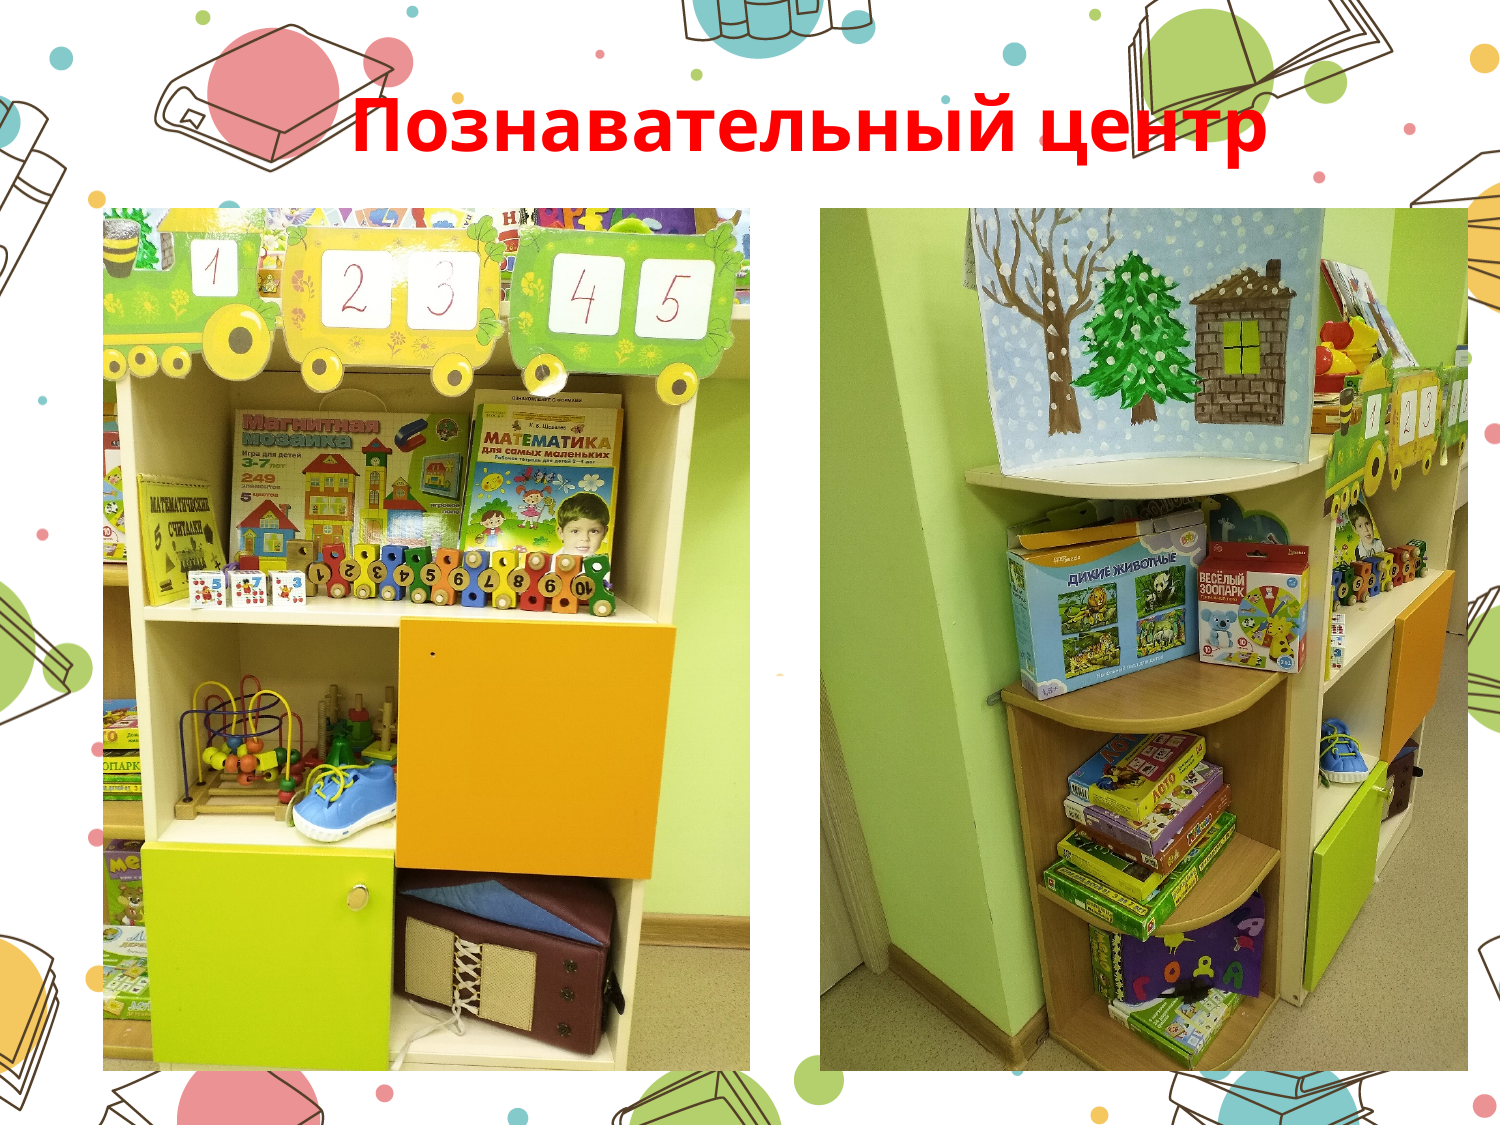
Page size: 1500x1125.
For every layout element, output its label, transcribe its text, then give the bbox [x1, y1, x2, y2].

picture [0, 0, 1500, 1125]
title Познавательный центр [103, 47, 1397, 209]
